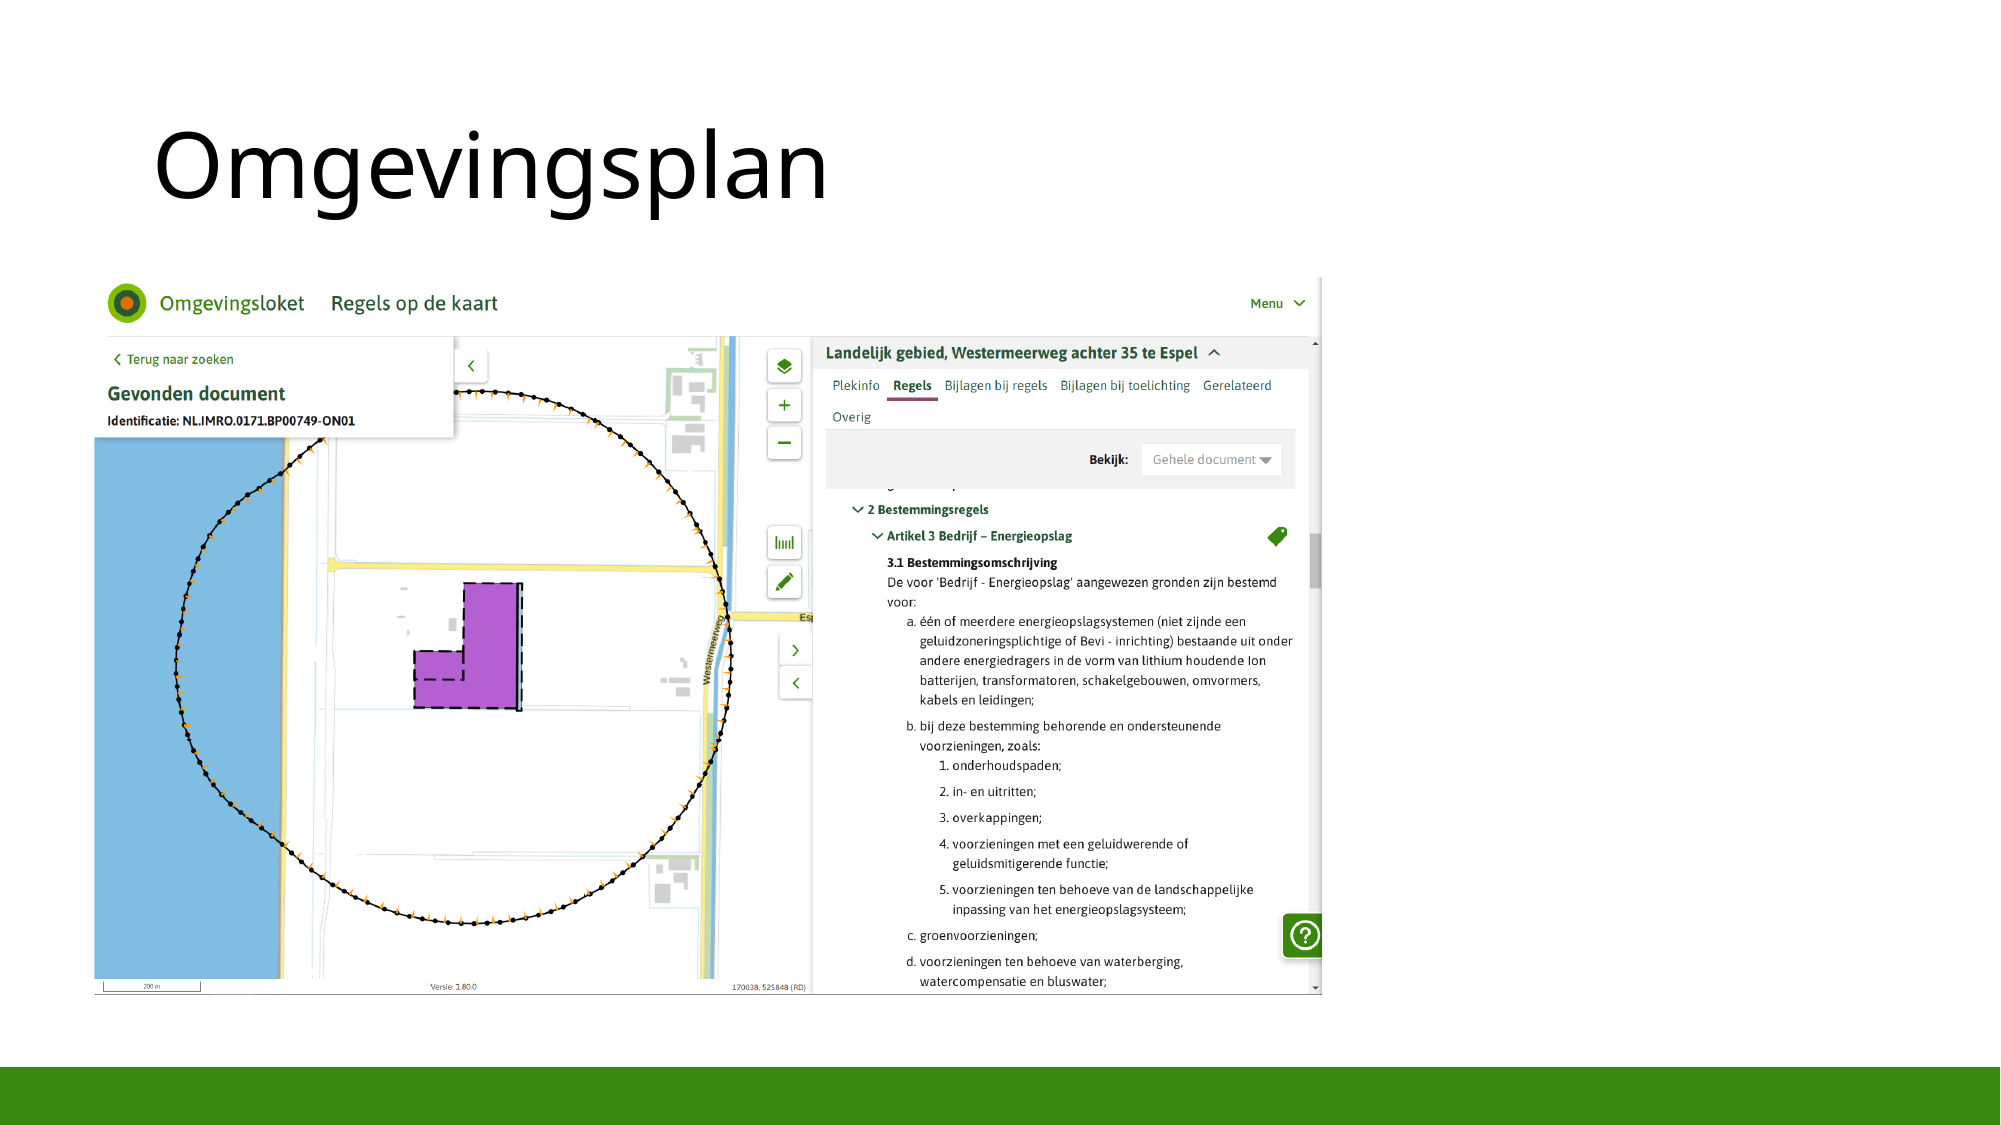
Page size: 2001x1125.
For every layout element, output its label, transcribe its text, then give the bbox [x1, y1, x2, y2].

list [93, 277, 1323, 995]
footer [662, 1042, 1338, 1103]
title Omgevingsplan [137, 59, 1863, 278]
